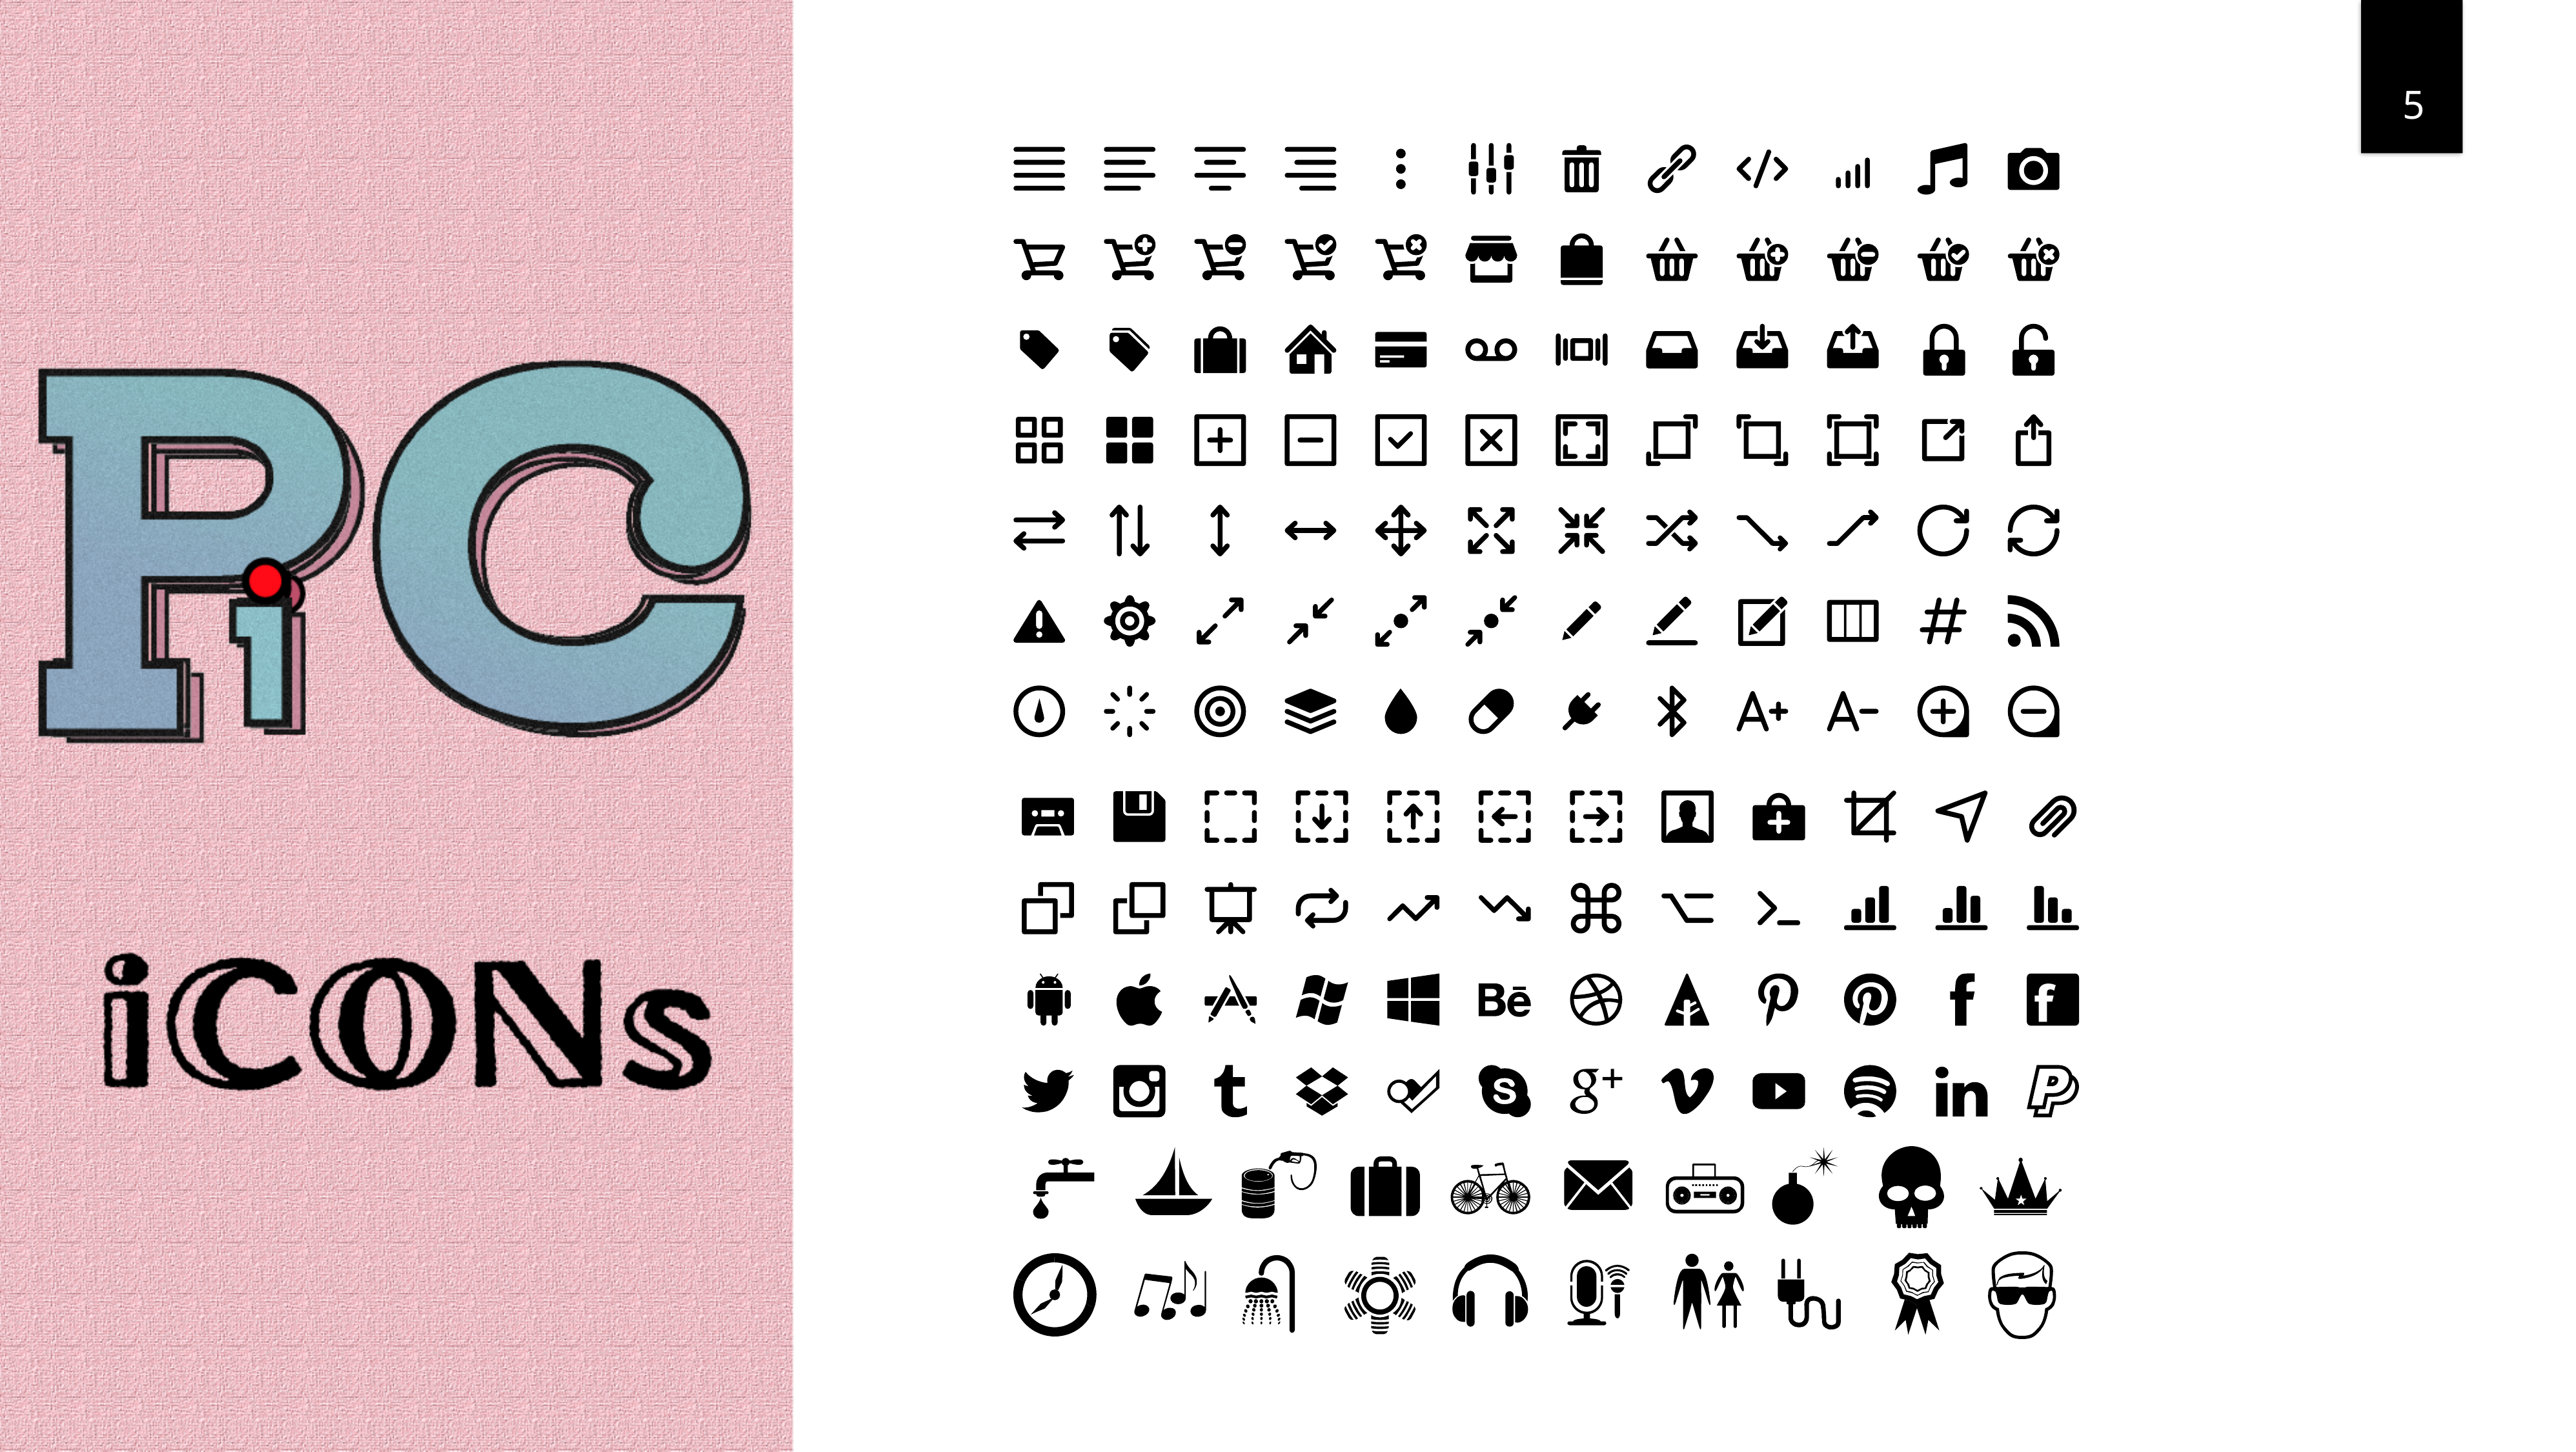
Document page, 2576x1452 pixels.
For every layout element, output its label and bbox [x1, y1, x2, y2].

text_box [1516, 828, 1531, 843]
text_box [1879, 885, 1889, 923]
text_box [2016, 430, 2052, 467]
text_box [1242, 1313, 1246, 1325]
text_box [1245, 1009, 1252, 1016]
text_box [1478, 790, 1494, 805]
text_box [1570, 973, 1623, 1026]
text_box [1284, 689, 1337, 713]
text_box [1229, 974, 1248, 1009]
text_box [1827, 451, 1842, 467]
picture [0, 0, 2576, 1452]
text_box [1891, 1252, 1944, 1335]
text_box [1224, 790, 1237, 796]
text_box [1917, 253, 1963, 281]
text_box [1857, 1110, 1876, 1118]
text_box [1665, 973, 1710, 1026]
text_box [2007, 148, 2060, 190]
text_box [2020, 237, 2031, 252]
text_box [1558, 507, 1579, 529]
text_box [1015, 442, 1037, 464]
text_box [1465, 243, 1517, 262]
text_box [1387, 978, 1408, 998]
text_box [1387, 1001, 1408, 1022]
text_box [1304, 900, 1348, 929]
text_box [1777, 920, 1800, 925]
text_box [1468, 507, 1489, 529]
text_box [1015, 416, 1037, 438]
text_box [1736, 331, 1789, 368]
text_box [2027, 1065, 2079, 1118]
text_box [1923, 323, 1965, 376]
text_box [1208, 185, 1232, 191]
text_box [1287, 623, 1308, 645]
text_box [1845, 323, 1861, 350]
text_box [1484, 613, 1499, 629]
text_box [1350, 1166, 1364, 1216]
text_box [1317, 1003, 1343, 1025]
text_box [1827, 600, 1879, 642]
text_box [1022, 1069, 1074, 1113]
text_box [1113, 791, 1166, 842]
text_box [1929, 237, 1941, 252]
text_box [1564, 1160, 1633, 1211]
text_box [1224, 838, 1237, 843]
text_box [1603, 333, 1608, 366]
text_box [1343, 1256, 1417, 1335]
text_box [1570, 828, 1585, 843]
text_box [1478, 810, 1484, 823]
text_box [1498, 790, 1512, 796]
text_box [1127, 685, 1132, 697]
text_box [1864, 414, 1879, 429]
text_box [1022, 898, 1058, 934]
text_box [1743, 421, 1781, 459]
text_box [1970, 896, 1981, 923]
text_box [1224, 234, 1246, 256]
text_box [1567, 1259, 1630, 1326]
text_box [1767, 244, 1789, 265]
text_box [1678, 596, 1692, 610]
text_box [1859, 709, 1879, 714]
text_box [1935, 925, 1988, 931]
text_box [1774, 596, 1788, 610]
text_box [1035, 973, 1063, 988]
text_box [1406, 790, 1420, 796]
text_box [1425, 790, 1440, 805]
text_box [1142, 1147, 1175, 1196]
text_box [1013, 185, 1066, 191]
text_box [1987, 1251, 2057, 1340]
text_box [1561, 280, 1603, 285]
text_box [1222, 597, 1244, 619]
text_box [2013, 323, 2055, 376]
text_box [1020, 330, 1059, 369]
text_box [1942, 908, 1953, 923]
text_box [2007, 685, 2060, 738]
text_box [1671, 532, 1698, 552]
text_box [1844, 973, 1896, 1026]
text_box [1665, 1163, 1745, 1214]
text_box [1950, 973, 1975, 1026]
text_box [1295, 887, 1339, 916]
text_box [1736, 253, 1782, 281]
text_box [1516, 790, 1531, 805]
text_box [2062, 909, 2072, 923]
text_box [1214, 1065, 1247, 1118]
text_box [1773, 156, 1789, 181]
text_box [1323, 980, 1348, 1003]
text_box [1204, 882, 1257, 934]
text_box [1104, 185, 1141, 191]
text_box [1224, 996, 1239, 1006]
text_box [2007, 504, 2060, 533]
text_box [1134, 234, 1156, 256]
text_box [1284, 719, 1337, 734]
text_box [1294, 159, 1337, 165]
text_box [1387, 828, 1403, 843]
text_box [1498, 838, 1512, 843]
text_box [1570, 1069, 1599, 1114]
text_box [1652, 626, 1662, 636]
text_box [1658, 237, 1670, 252]
text_box [1570, 810, 1576, 823]
text_box [1758, 973, 1799, 1026]
text_box [1465, 629, 1483, 647]
text_box [1111, 328, 1150, 349]
text_box [1139, 973, 1151, 986]
text_box [1589, 790, 1603, 796]
text_box [1289, 333, 1332, 374]
text_box [1144, 709, 1156, 714]
text_box [1333, 790, 1348, 805]
text_box [1204, 810, 1210, 823]
text_box [1375, 629, 1392, 647]
text_box [1773, 451, 1789, 467]
text_box [1839, 237, 1851, 252]
text_box [1471, 143, 1476, 159]
text_box [1333, 828, 1348, 843]
text_box [1197, 623, 1218, 645]
text_box [1855, 237, 1862, 247]
text_box [1127, 725, 1132, 738]
text_box [1855, 164, 1860, 188]
text_box [1406, 1166, 1420, 1216]
text_box [1935, 790, 1988, 843]
text_box [1343, 810, 1348, 823]
text_box [2036, 237, 2044, 247]
text_box [1194, 685, 1246, 738]
text_box [1131, 442, 1153, 464]
text_box [1295, 828, 1311, 843]
text_box [1468, 161, 1479, 176]
text_box [1013, 146, 1066, 152]
text_box [1204, 159, 1237, 165]
text_box [1617, 810, 1623, 823]
text_box [2034, 885, 2044, 923]
text_box [1936, 1083, 1948, 1117]
text_box [1752, 1073, 1805, 1109]
text_box [1110, 721, 1121, 731]
text_box [1765, 237, 1772, 247]
text_box [1488, 143, 1494, 166]
text_box [1250, 1016, 1255, 1024]
text_box [1471, 178, 1476, 195]
text_box [1375, 332, 1427, 342]
text_box [1562, 145, 1601, 156]
text_box [1035, 990, 1063, 1026]
text_box [1284, 709, 1337, 724]
text_box [1478, 828, 1494, 843]
text_box [1661, 790, 1714, 843]
text_box [1561, 233, 1603, 278]
text_box [1110, 692, 1121, 702]
text_box [1488, 185, 1494, 195]
text_box [2007, 528, 2060, 557]
text_box [1241, 1150, 1317, 1220]
text_box [1394, 613, 1408, 629]
text_box [1646, 640, 1698, 645]
text_box [1104, 239, 1154, 281]
text_box [1827, 509, 1879, 546]
text_box [1917, 504, 1969, 557]
text_box [1757, 891, 1778, 925]
text_box [1584, 532, 1605, 554]
text_box [1116, 986, 1162, 1026]
text_box [2027, 925, 2080, 931]
text_box [1607, 790, 1623, 805]
text_box [1952, 1082, 1988, 1117]
text_box [1844, 790, 1896, 843]
text_box [1500, 595, 1517, 612]
text_box [1013, 159, 1066, 165]
text_box [1204, 996, 1218, 1006]
text_box [1646, 451, 1661, 467]
text_box [1194, 146, 1246, 152]
text_box [1104, 709, 1115, 714]
text_box [1736, 515, 1789, 552]
text_box [1130, 504, 1150, 557]
text_box [1295, 997, 1320, 1020]
text_box [1113, 898, 1150, 934]
text_box [1465, 414, 1517, 467]
text_box [1752, 792, 1805, 841]
text_box [1131, 416, 1153, 438]
text_box [1935, 1066, 1949, 1078]
text_box [1245, 1277, 1278, 1293]
text_box [1368, 1156, 1402, 1216]
text_box [1104, 172, 1156, 178]
text_box [1468, 689, 1514, 734]
text_box [1566, 609, 1594, 636]
text_box [1512, 986, 1526, 990]
text_box [1827, 691, 1860, 732]
text_box [2007, 253, 2053, 281]
text_box [1506, 172, 1512, 195]
text_box [1425, 828, 1440, 843]
text_box [1104, 595, 1156, 647]
text_box [1410, 595, 1427, 612]
text_box [2023, 414, 2044, 440]
text_box [1301, 974, 1326, 997]
text_box [1772, 1147, 1838, 1225]
text_box [1284, 414, 1337, 467]
text_box [1013, 1253, 1097, 1337]
text_box [1583, 807, 1610, 827]
text_box [1245, 1294, 1278, 1312]
text_box [1245, 996, 1257, 1006]
text_box [1194, 414, 1246, 467]
text_box [1194, 239, 1244, 281]
text_box [1570, 883, 1622, 934]
text_box [1210, 504, 1230, 557]
text_box [1844, 1065, 1896, 1113]
text_box [1284, 324, 1337, 353]
text_box [1956, 885, 1967, 923]
text_box [1492, 807, 1518, 827]
text_box [1465, 338, 1517, 361]
text_box [1284, 520, 1337, 541]
text_box [1769, 701, 1789, 721]
text_box [1827, 331, 1879, 368]
text_box [1135, 1198, 1213, 1215]
text_box [1033, 1157, 1095, 1219]
text_box [1827, 253, 1872, 281]
text_box [1106, 442, 1128, 464]
text_box [1504, 155, 1514, 170]
text_box [1194, 338, 1201, 374]
text_box [1736, 414, 1751, 429]
text_box [1570, 338, 1594, 361]
text_box [1284, 146, 1337, 152]
text_box [1450, 1162, 1530, 1215]
text_box [1670, 144, 1696, 171]
text_box [1395, 179, 1406, 189]
text_box [1104, 159, 1146, 165]
text_box [1865, 157, 1870, 188]
text_box [1607, 828, 1623, 843]
text_box [1387, 895, 1440, 922]
text_box [1468, 532, 1489, 554]
text_box [1556, 414, 1608, 467]
text_box [1836, 177, 1841, 188]
text_box [1375, 239, 1425, 281]
text_box [1113, 1065, 1166, 1118]
text_box [1661, 1068, 1714, 1114]
text_box [1827, 414, 1842, 429]
text_box [1013, 172, 1066, 178]
text_box [1851, 909, 1861, 923]
text_box [1239, 338, 1246, 374]
text_box [1133, 1260, 1206, 1320]
text_box [1452, 1251, 1529, 1327]
text_box [1013, 531, 1066, 551]
text_box [1658, 685, 1687, 738]
text_box [1208, 987, 1231, 1023]
text_box [1411, 973, 1440, 998]
text_box [1434, 810, 1440, 823]
text_box [1242, 828, 1257, 843]
text_box [1203, 326, 1237, 374]
text_box [1313, 597, 1334, 619]
text_box [1139, 721, 1150, 731]
text_box [1139, 692, 1150, 702]
text_box [2048, 897, 2058, 923]
text_box [1259, 1255, 1295, 1333]
text_box [2038, 244, 2060, 265]
text_box [1403, 803, 1423, 830]
text_box [1653, 421, 1691, 459]
text_box [1470, 263, 1513, 283]
text_box [1562, 692, 1601, 731]
text_box [1375, 414, 1427, 467]
text_box [1558, 532, 1579, 554]
text_box [1673, 1253, 1745, 1331]
text_box [1315, 790, 1329, 796]
text_box [1252, 810, 1257, 823]
text_box [1387, 810, 1392, 823]
text_box [1948, 244, 1969, 265]
text_box [1387, 1069, 1440, 1113]
text_box [1405, 234, 1427, 256]
text_box [1064, 990, 1071, 1009]
text_box [1565, 157, 1599, 192]
text_box [1478, 983, 1506, 1016]
text_box [1471, 236, 1512, 241]
text_box [1104, 146, 1156, 152]
text_box [1661, 158, 1683, 179]
text_box [1194, 172, 1246, 178]
text_box [1022, 798, 1074, 836]
text_box [2029, 795, 2077, 838]
text_box [1041, 416, 1063, 438]
text_box [1595, 338, 1601, 361]
text_box [1295, 790, 1311, 805]
text_box [1478, 1065, 1531, 1118]
text_box [1646, 253, 1698, 281]
text_box [1865, 897, 1875, 923]
text_box [1556, 333, 1561, 366]
text_box [1395, 148, 1406, 159]
text_box [1295, 1067, 1348, 1116]
text_box [1753, 149, 1772, 188]
text_box [1284, 172, 1337, 178]
text_box [1844, 925, 1896, 931]
text_box [1589, 838, 1603, 843]
text_box [1864, 451, 1879, 467]
text_box [1494, 532, 1515, 554]
text_box [1834, 421, 1872, 459]
text_box [1204, 790, 1220, 805]
text_box [1486, 168, 1496, 183]
text_box [1647, 166, 1674, 194]
text_box [1917, 685, 1969, 738]
text_box [1602, 1069, 1623, 1089]
text_box [1563, 338, 1568, 361]
text_box [1038, 882, 1074, 918]
text_box [1244, 1309, 1248, 1313]
text_box [1736, 156, 1751, 181]
text_box [1661, 893, 1714, 923]
text_box [1242, 790, 1257, 805]
text_box [1588, 601, 1601, 614]
text_box [1041, 442, 1063, 464]
text_box [1778, 1258, 1841, 1330]
text_box [1738, 599, 1785, 646]
text_box [1106, 416, 1128, 438]
text_box [1584, 507, 1605, 529]
text_box [1736, 691, 1769, 732]
text_box [1013, 239, 1066, 281]
text_box [2027, 973, 2080, 1026]
text_box [1110, 332, 1148, 372]
text_box [1478, 895, 1531, 922]
text_box [1857, 244, 1879, 265]
text_box [1920, 597, 1967, 645]
text_box [1922, 419, 1965, 461]
text_box [1570, 790, 1585, 805]
text_box [1129, 882, 1166, 918]
text_box [1375, 504, 1427, 557]
text_box [1749, 237, 1760, 252]
text_box [1979, 1157, 2062, 1216]
text_box [1315, 838, 1329, 843]
text_box [1494, 507, 1515, 529]
text_box [1013, 685, 1066, 738]
text_box [1562, 630, 1572, 640]
text_box [1656, 604, 1684, 632]
text_box [1299, 185, 1337, 191]
text_box [1375, 346, 1427, 368]
text_box [1845, 170, 1851, 188]
text_box [1027, 990, 1034, 1009]
text_box [1013, 510, 1066, 530]
text_box [1506, 143, 1512, 153]
text_box [1387, 790, 1403, 805]
text_box [1179, 1157, 1199, 1196]
text_box [1526, 810, 1531, 823]
text_box [1110, 504, 1129, 557]
text_box [1204, 828, 1220, 843]
text_box [1384, 688, 1417, 734]
text_box [1411, 1001, 1440, 1026]
text_box [1406, 838, 1420, 843]
text_box [1395, 164, 1406, 174]
text_box [1754, 323, 1770, 350]
text_box [2007, 595, 2060, 647]
text_box [1917, 143, 1968, 195]
text_box [1646, 509, 1698, 546]
text_box [1945, 237, 1952, 247]
text_box [1646, 331, 1698, 368]
text_box [1284, 239, 1335, 281]
text_box [1295, 810, 1301, 823]
text_box [1315, 234, 1337, 256]
text_box [1507, 992, 1531, 1017]
text_box [1878, 1146, 1944, 1229]
text_box [1312, 803, 1332, 830]
text_box [1683, 414, 1698, 429]
text_box [1674, 237, 1686, 252]
text_box [1013, 600, 1066, 643]
